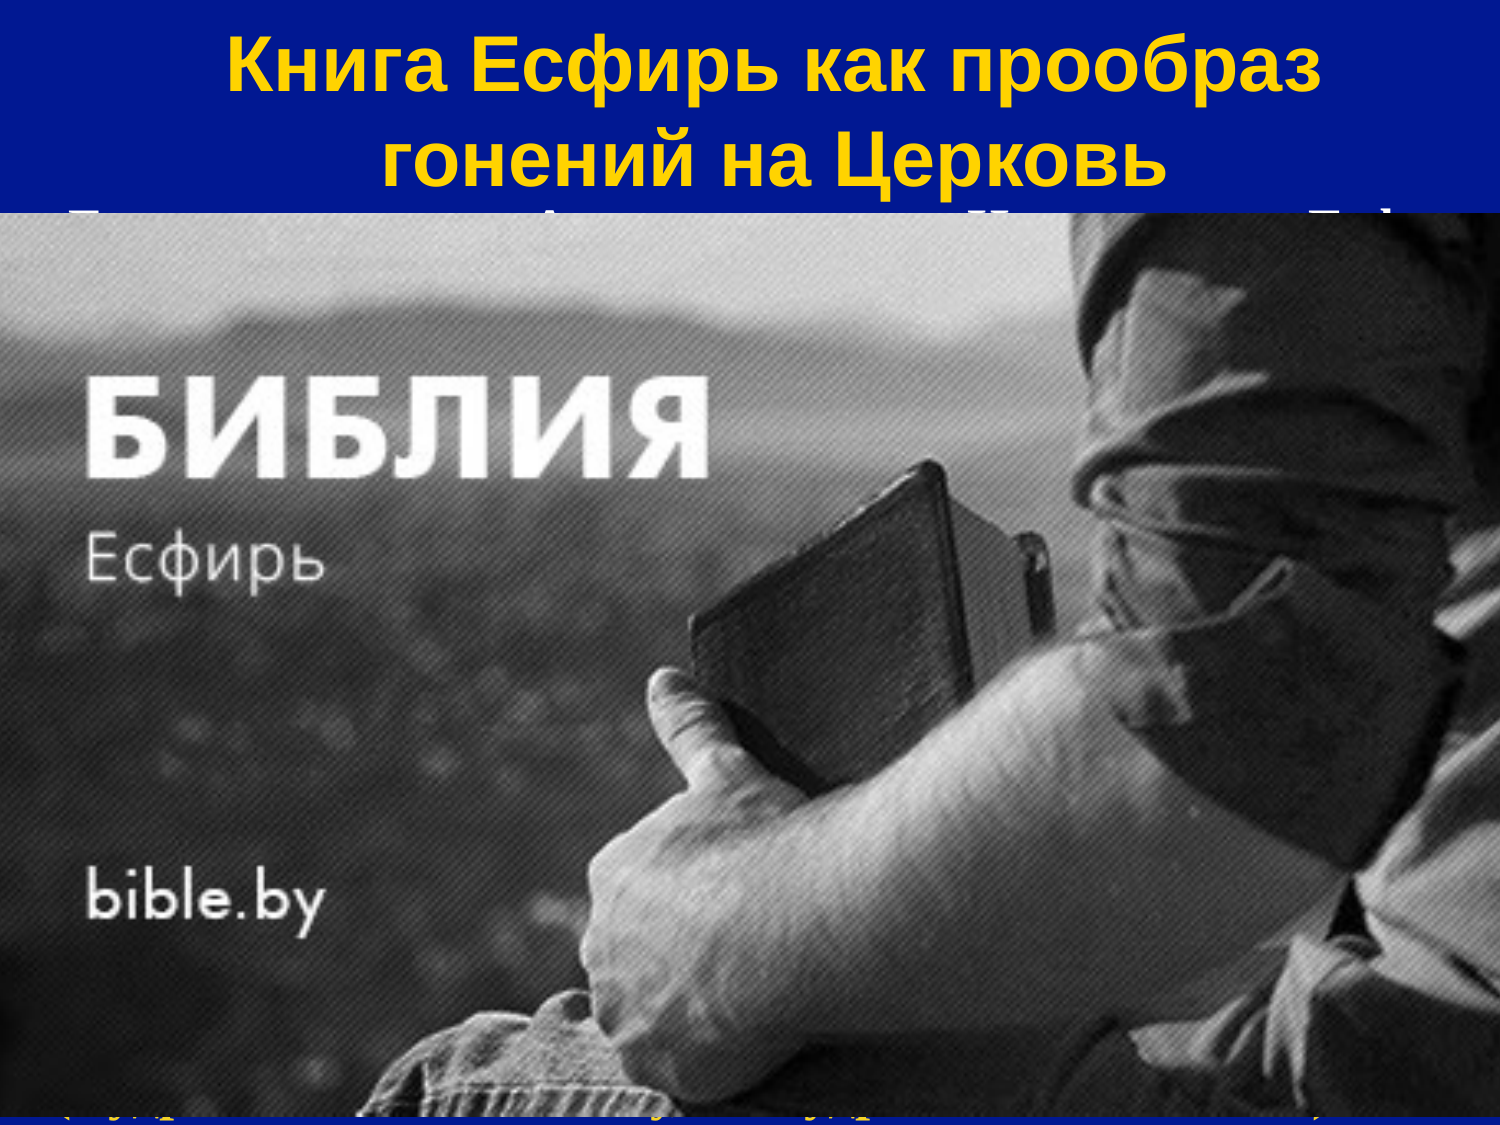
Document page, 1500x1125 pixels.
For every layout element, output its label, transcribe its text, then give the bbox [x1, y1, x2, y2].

list Был вынесен указ Аманом о смерти Израильтян - Есф. 3:13 И посланы были письма через гонцов во все области царя, чтобы убить, погубить и истребить всех Иудеев, малого и старого, детей и женщин в один день, в тринадцатый день двенадцатого месяца, то есть месяца Адара, и имение их разграбить. (будете ненавидимы во всех народах Мф.24:9.) Были известны точные сроки (Будет назначен точный срок) Израильский народ молился и постился - Есф. 4:16 … и поститесь ради меня, и не ешьте и не пейте три дня, ни днем, ни ночью, и я с служанками моими буду также поститься и потом пойду к царю, хотя это против закона, и если погибнуть — погибну. (мудрые возопиют к Богу, не мудрые поколеблются) [7, 196, 1493, 207]
picture [0, 213, 1500, 1118]
title Книга Есфирь как прообраз гонений на Церковь [111, 0, 1438, 196]
